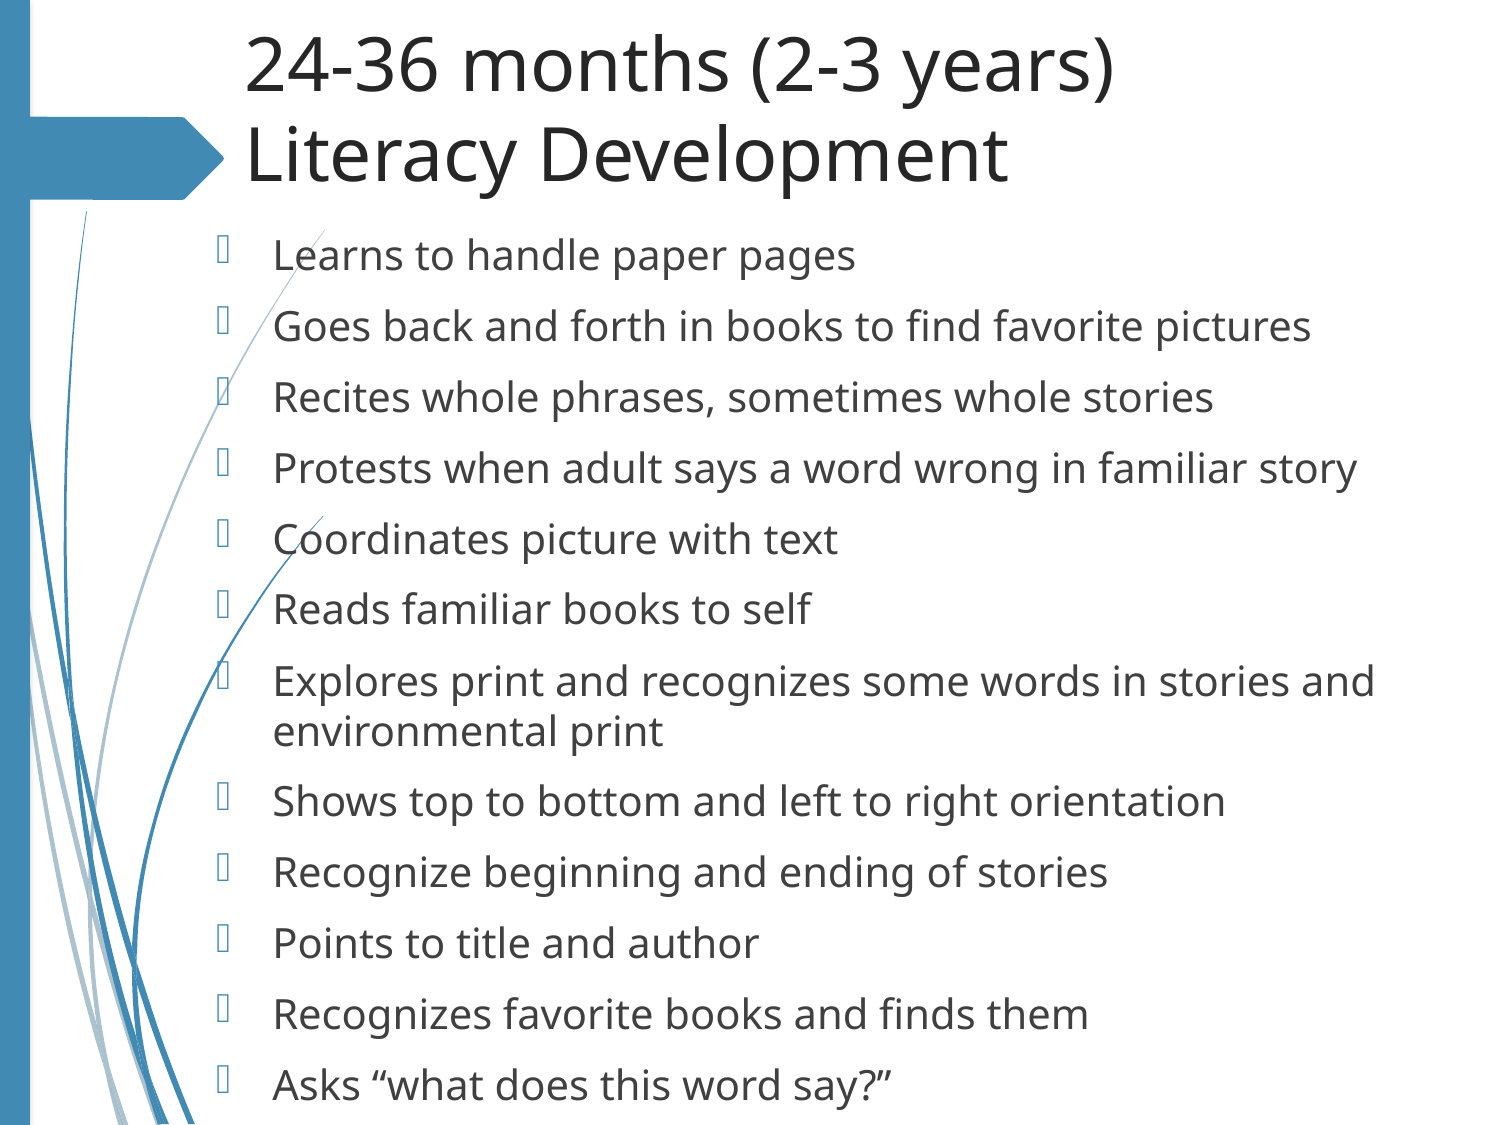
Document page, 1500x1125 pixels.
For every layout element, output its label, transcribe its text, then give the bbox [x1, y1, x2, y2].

title 24-36 months (2-3 years) Literacy Development [229, 8, 1500, 221]
list Learns to handle paper pages Goes back and forth in books to find favorite pictures Recites whole phrases, sometimes whole stories Protests when adult says a word wrong in familiar story Coordinates picture with text Reads familiar books to self Explores print and recognizes some words in stories and environmental print Shows top to bottom and left to right orientation Recognize beginning and ending of stories Points to title and author Recognizes favorite books and finds them Asks “what does this word say?” [200, 221, 1500, 1125]
